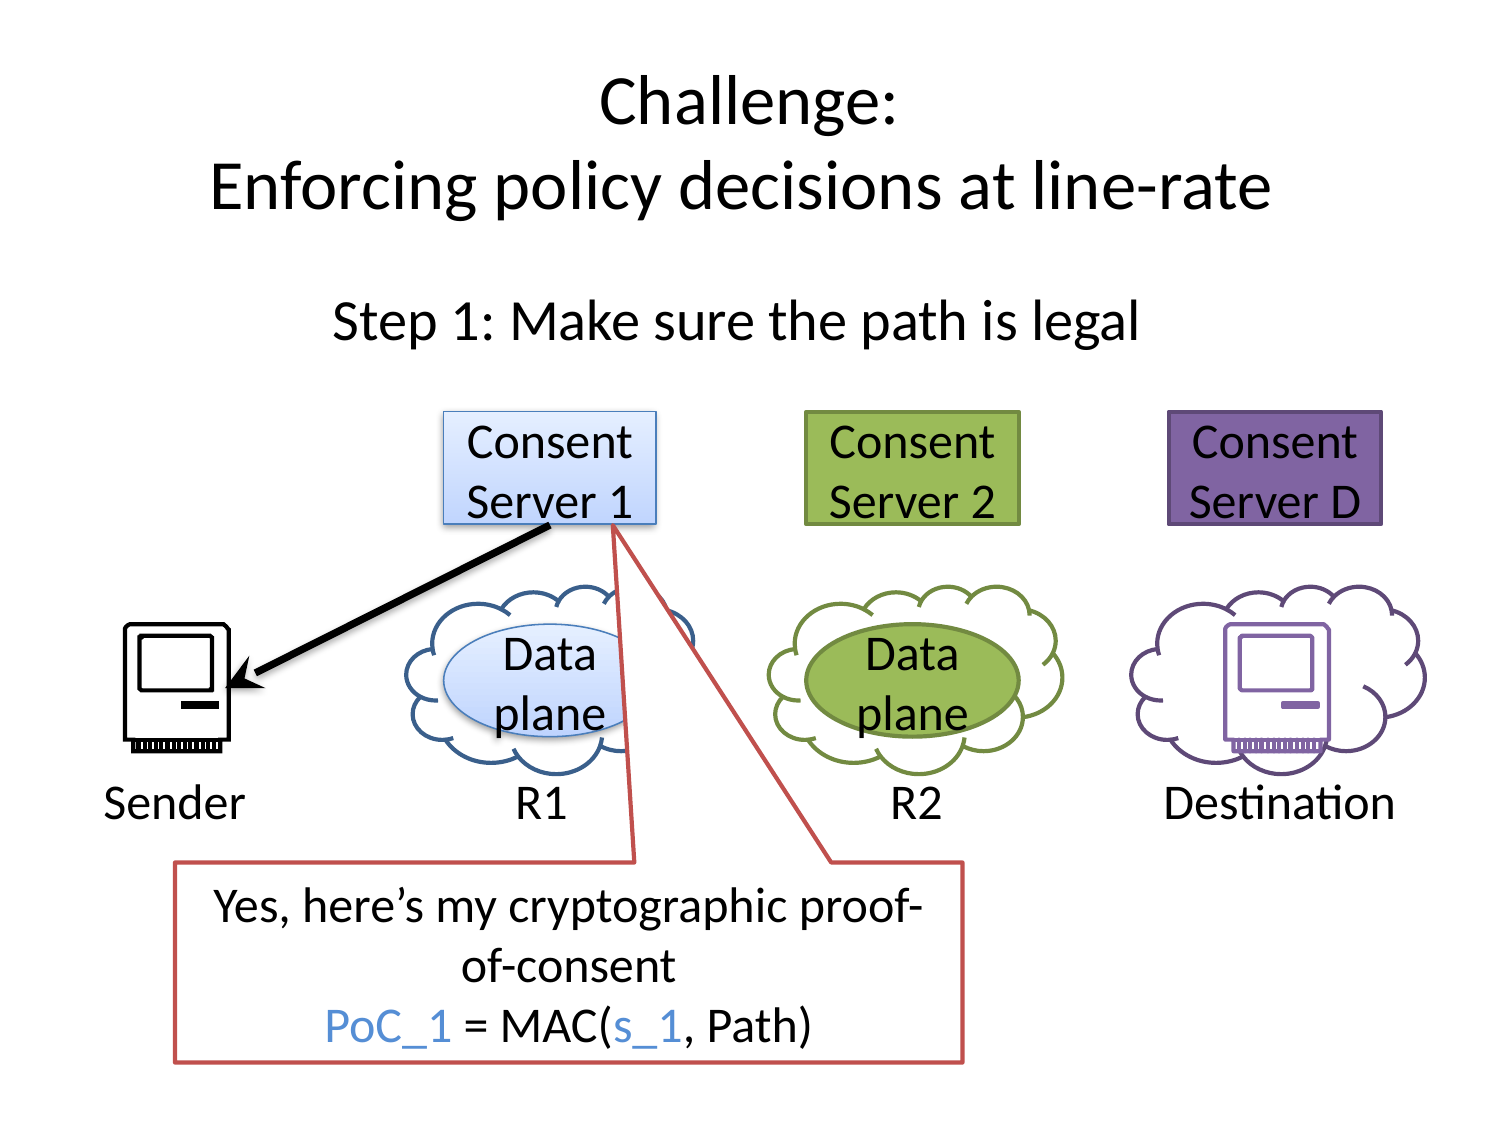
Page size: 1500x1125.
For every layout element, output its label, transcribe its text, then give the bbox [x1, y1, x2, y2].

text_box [1146, 623, 1413, 838]
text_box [87, 623, 263, 838]
text_box R1 [500, 782, 583, 838]
text_box Yes, here’s my cryptographic proof-of-consent PoC_1 = MAC(s_1, Path) [172, 662, 965, 1065]
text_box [405, 411, 701, 775]
text_box Step 1: Make sure the path is legal [317, 275, 1156, 360]
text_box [1130, 411, 1426, 775]
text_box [224, 524, 551, 689]
title Challenge: Enforcing policy decisions at line-rate [74, 44, 1426, 233]
text_box R2 [875, 782, 958, 838]
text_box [768, 411, 1063, 775]
